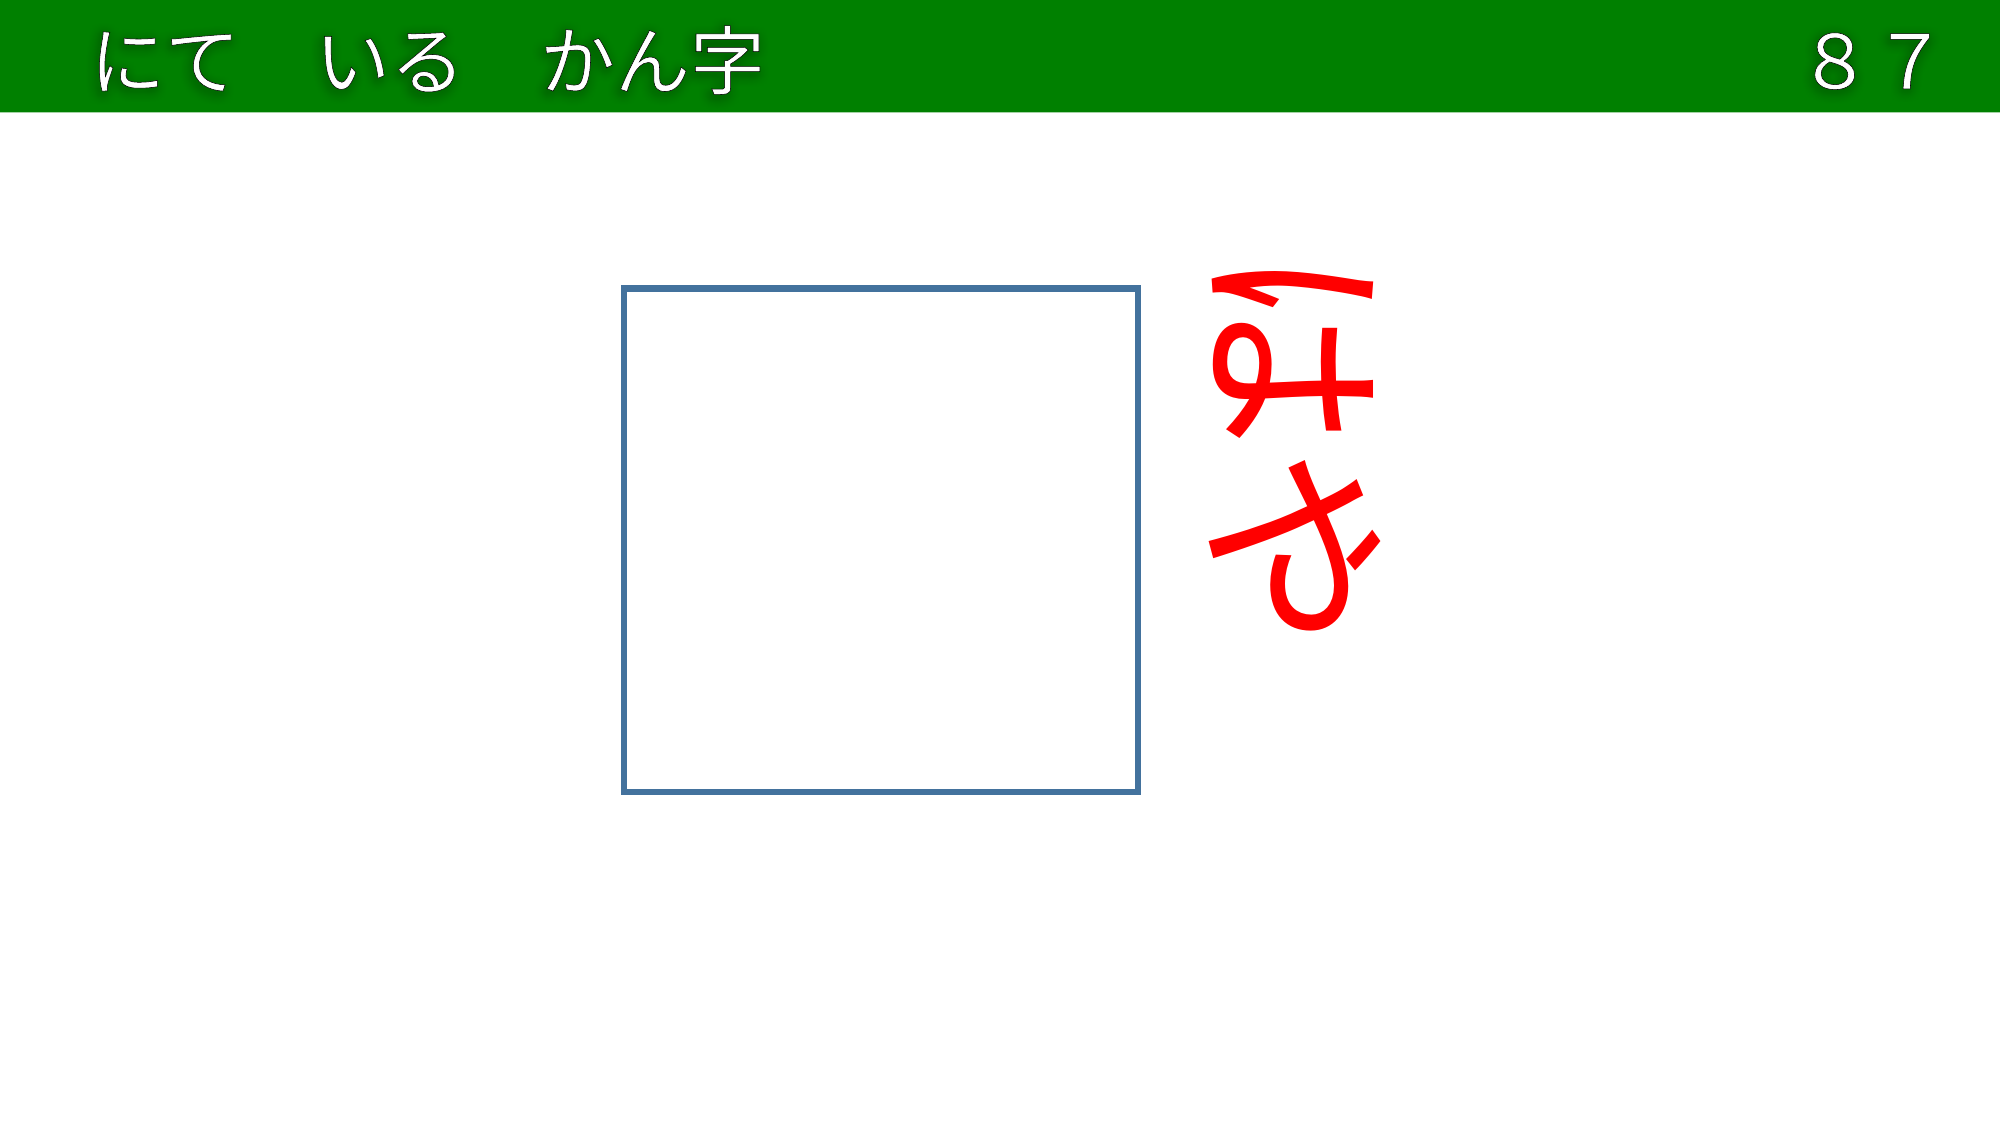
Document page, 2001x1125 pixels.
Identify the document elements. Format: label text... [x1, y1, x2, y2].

text_box 林 [613, 310, 1149, 1125]
text_box にて いる かん字 [75, 6, 1185, 112]
text_box はやし [1153, 233, 1427, 855]
text_box [623, 287, 1139, 793]
text_box ８７ [1782, 6, 1963, 112]
text_box [0, 0, 2000, 113]
